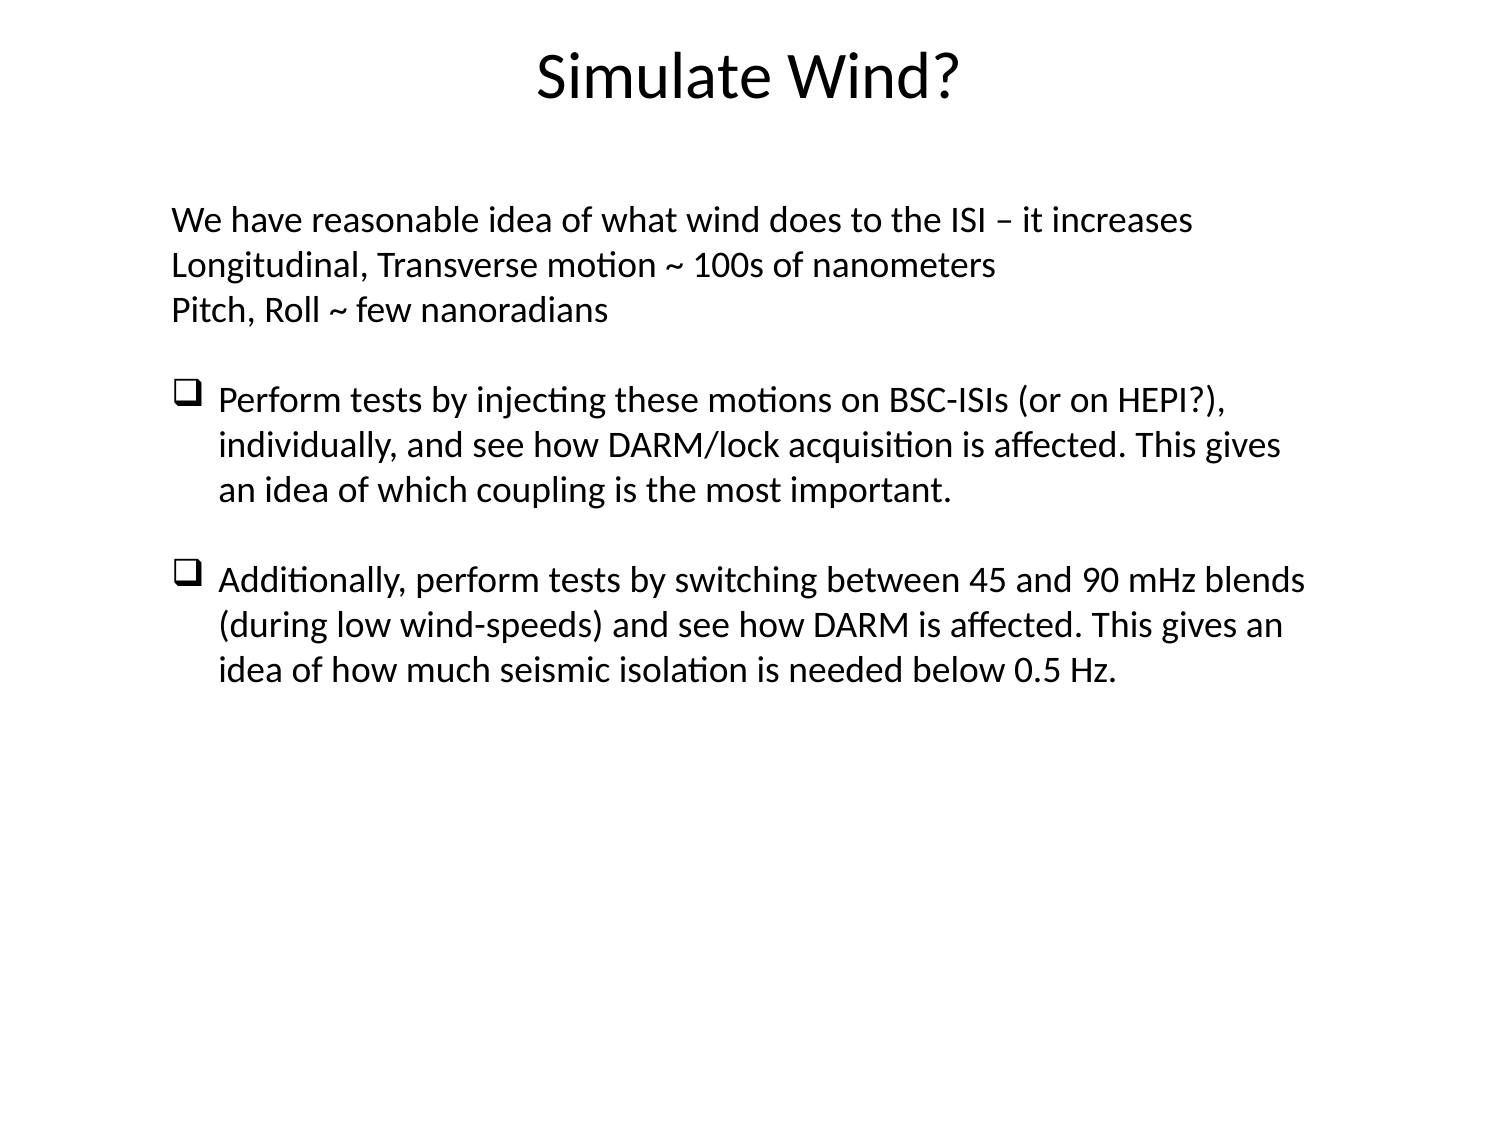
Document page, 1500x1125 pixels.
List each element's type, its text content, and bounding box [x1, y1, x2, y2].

text_box Simulate Wind? [156, 24, 1344, 120]
text_box We have reasonable idea of what wind does to the ISI – it increases Longitudinal, Transverse motion ~ 100s of nanometers Pitch, Roll ~ few nanoradians Perform tests by injecting these motions on BSC-ISIs (or on HEPI?), individually, and see how DARM/lock acquisition is affected. This gives an idea of which coupling is the most important. Additionally, perform tests by switching between 45 and 90 mHz blends (during low wind-speeds) and see how DARM is affected. This gives an idea of how much seismic isolation is needed below 0.5 Hz. [156, 187, 1344, 878]
